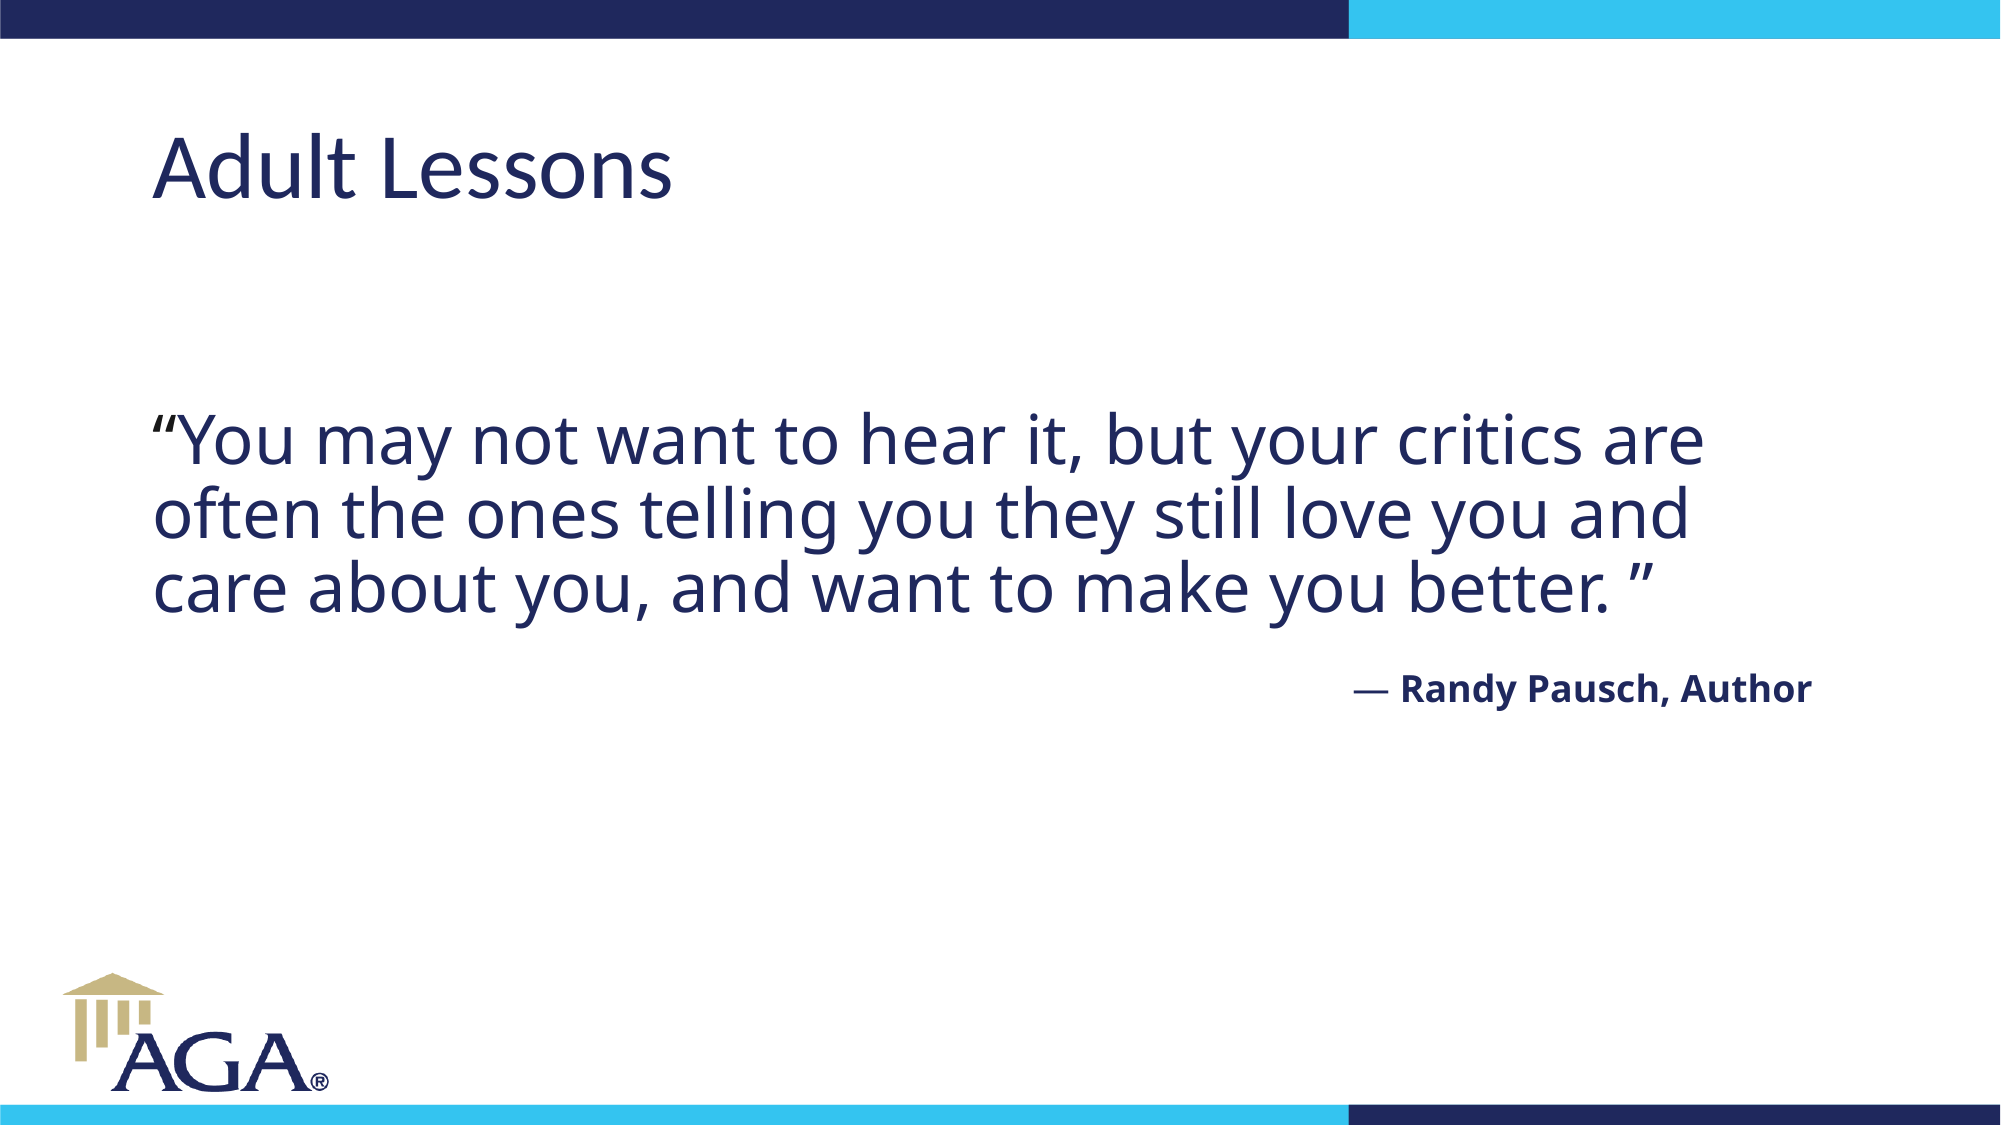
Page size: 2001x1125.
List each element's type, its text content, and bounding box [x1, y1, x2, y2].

picture [0, 0, 2001, 1125]
list “You may not want to hear it, but your critics are often the ones telling you they still love you and care about you, and want to make you better. ” ― Randy Pausch, Author [137, 299, 1863, 1014]
title Adult Lessons [137, 59, 1863, 278]
